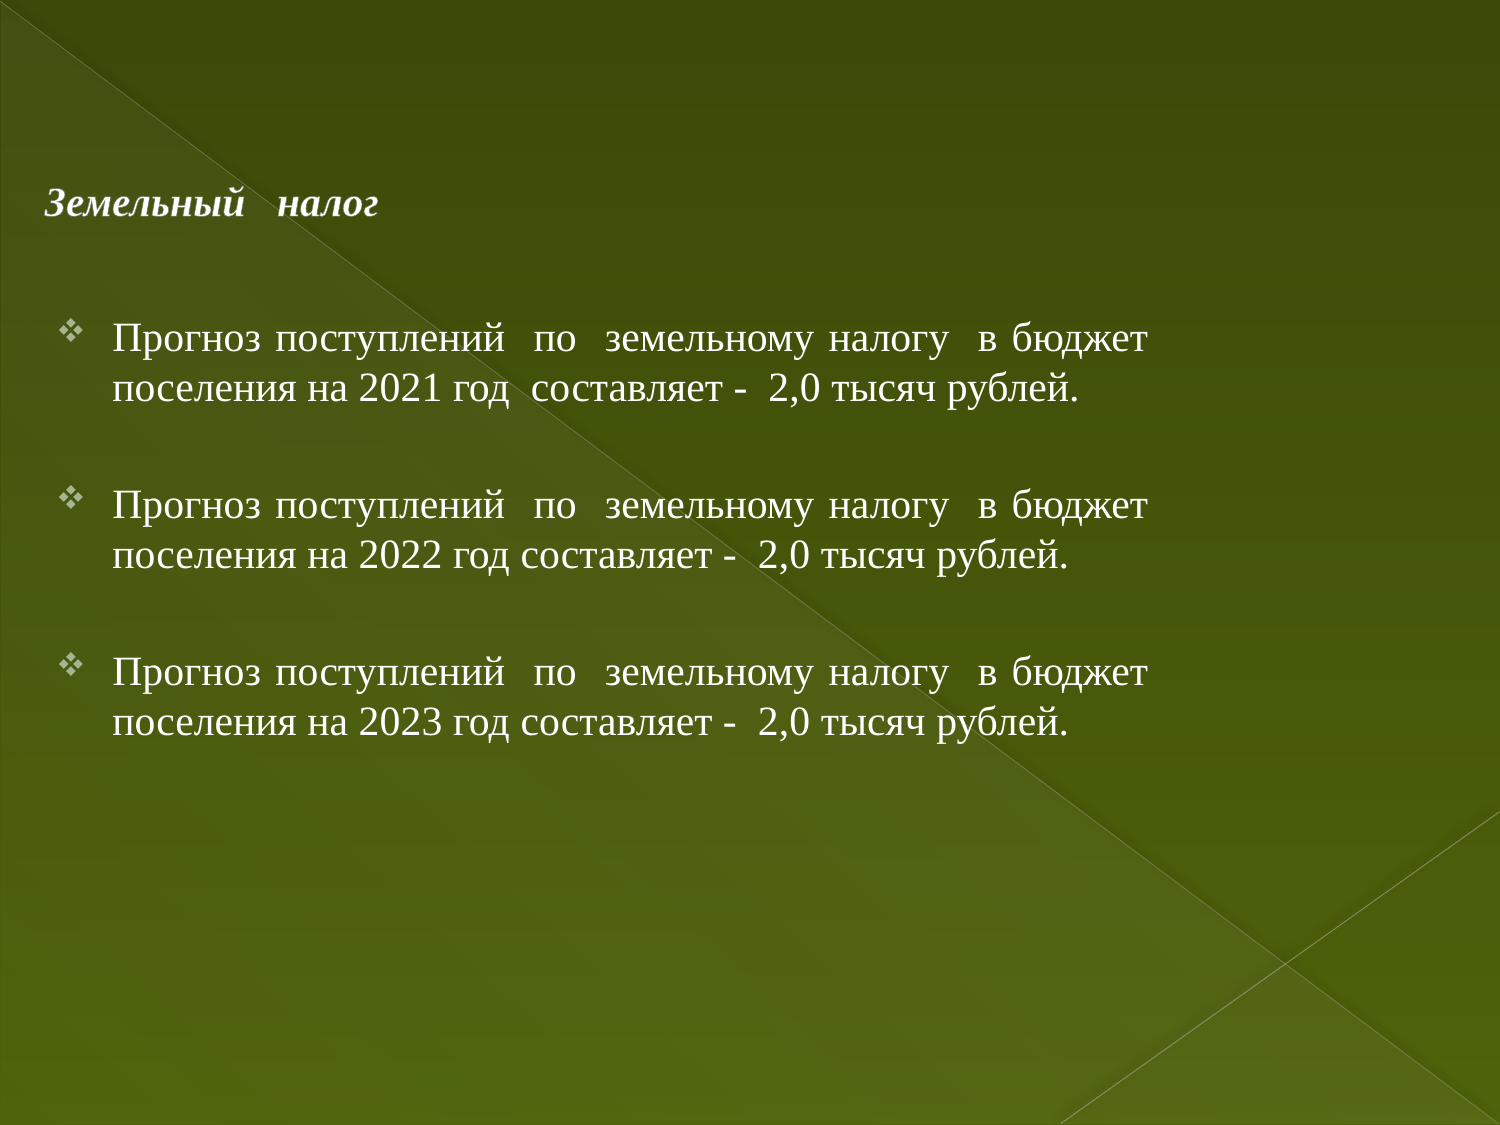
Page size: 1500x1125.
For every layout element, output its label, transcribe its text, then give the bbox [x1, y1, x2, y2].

subtitle Прогноз поступлений по земельному налогу в бюджет поселения на 2021 год составляет - 2,0 тысяч рублей. Прогноз поступлений по земельному налогу в бюджет поселения на 2022 год составляет - 2,0 тысяч рублей. Прогноз поступлений по земельному налогу в бюджет поселения на 2023 год составляет - 2,0 тысяч рублей. [41, 302, 1164, 882]
title Земельный налог [0, 90, 1178, 232]
